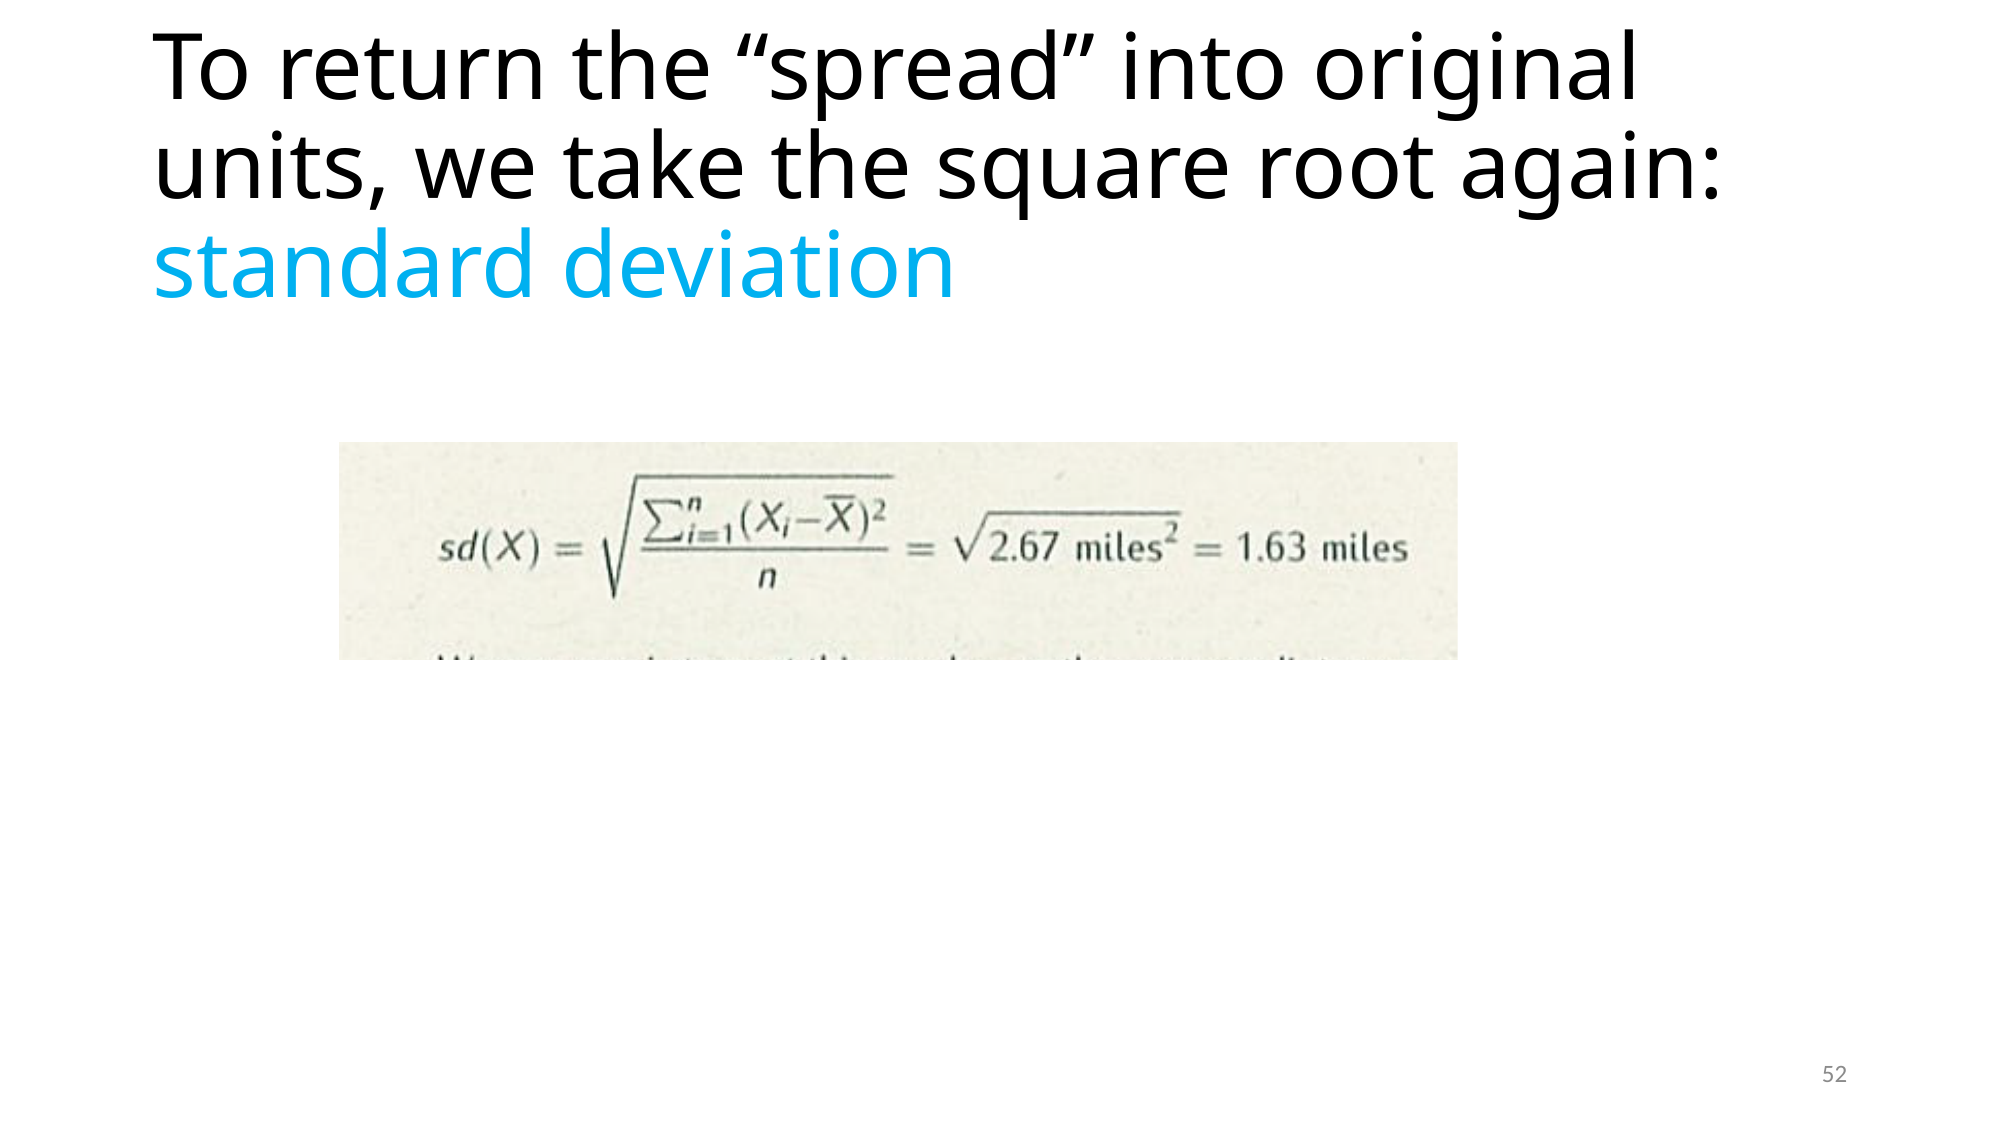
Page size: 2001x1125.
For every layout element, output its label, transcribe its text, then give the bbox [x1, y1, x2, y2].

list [339, 442, 1458, 660]
slide_number 52 [1412, 1042, 1863, 1103]
title To return the “spread” into original units, we take the square root again: standard deviation [137, 59, 1863, 278]
